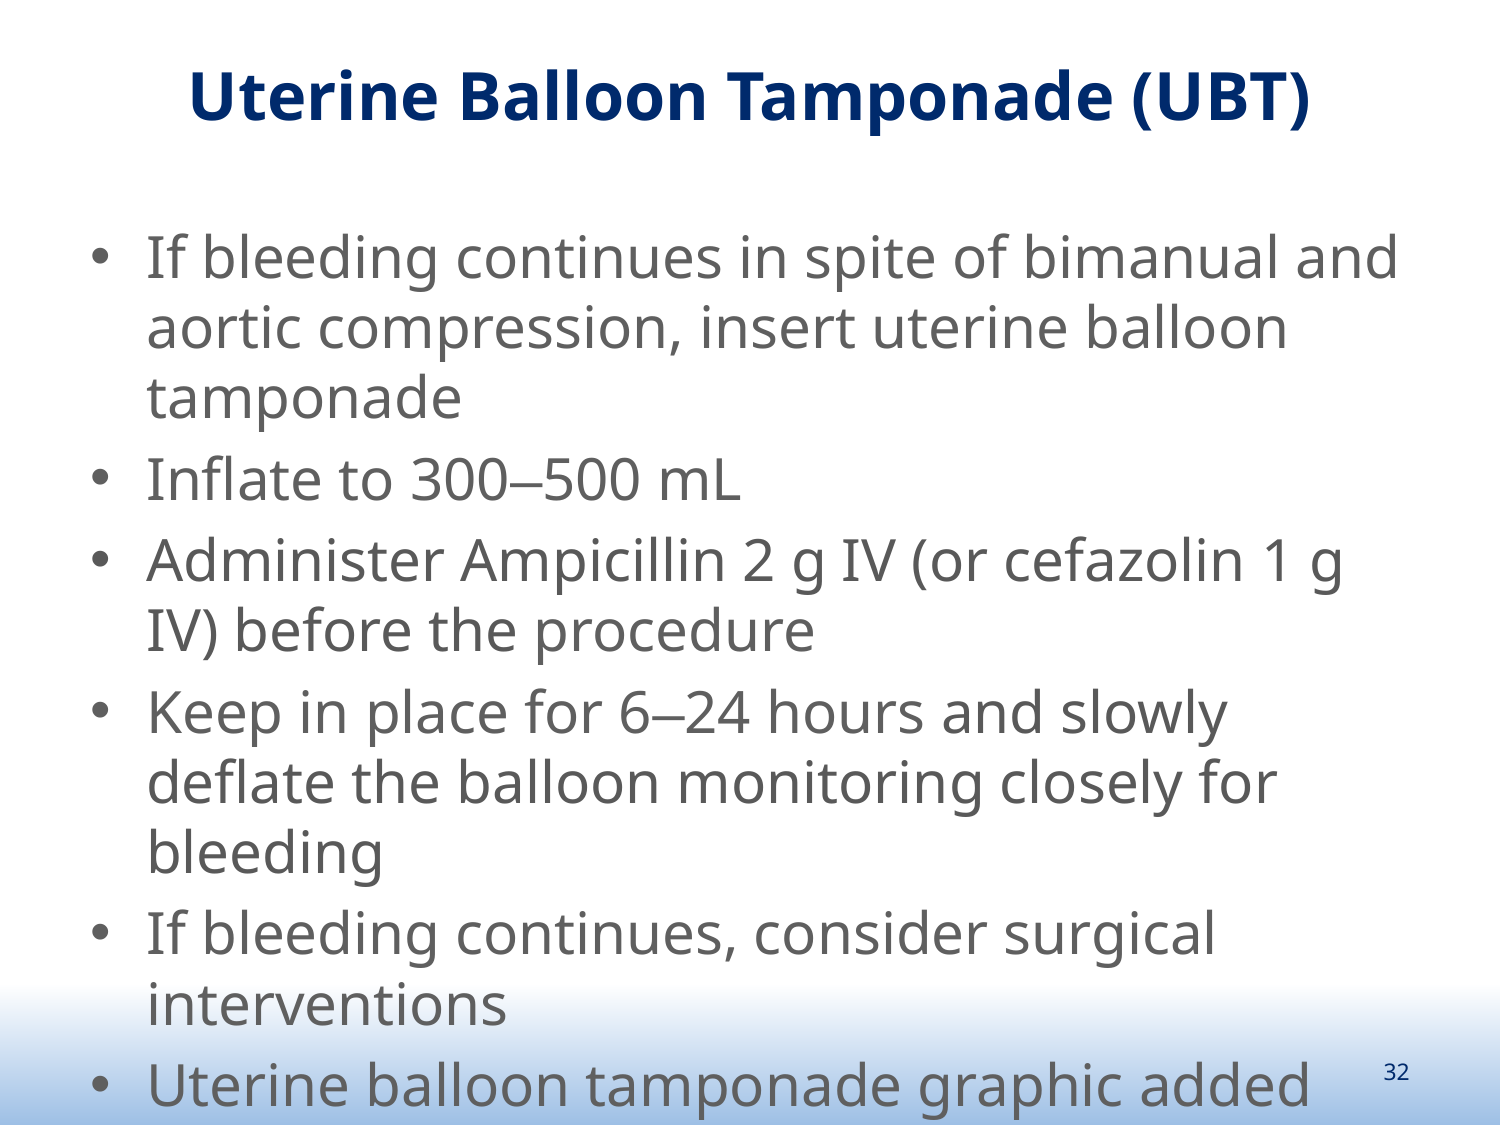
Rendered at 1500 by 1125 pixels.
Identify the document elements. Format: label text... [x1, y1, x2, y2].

slide_number 32 [1074, 1042, 1425, 1103]
list If bleeding continues in spite of bimanual and aortic compression, insert uterine balloon tamponade Inflate to 300‒500 mL Administer Ampicillin 2 g IV (or cefazolin 1 g IV) before the procedure Keep in place for 6‒24 hours and slowly deflate the balloon monitoring closely for bleeding If bleeding continues, consider surgical interventions Uterine balloon tamponade graphic added (see next slide; from Jhpiego job aid) [75, 212, 1425, 875]
title Uterine Balloon Tamponade (UBT) [75, 50, 1425, 138]
